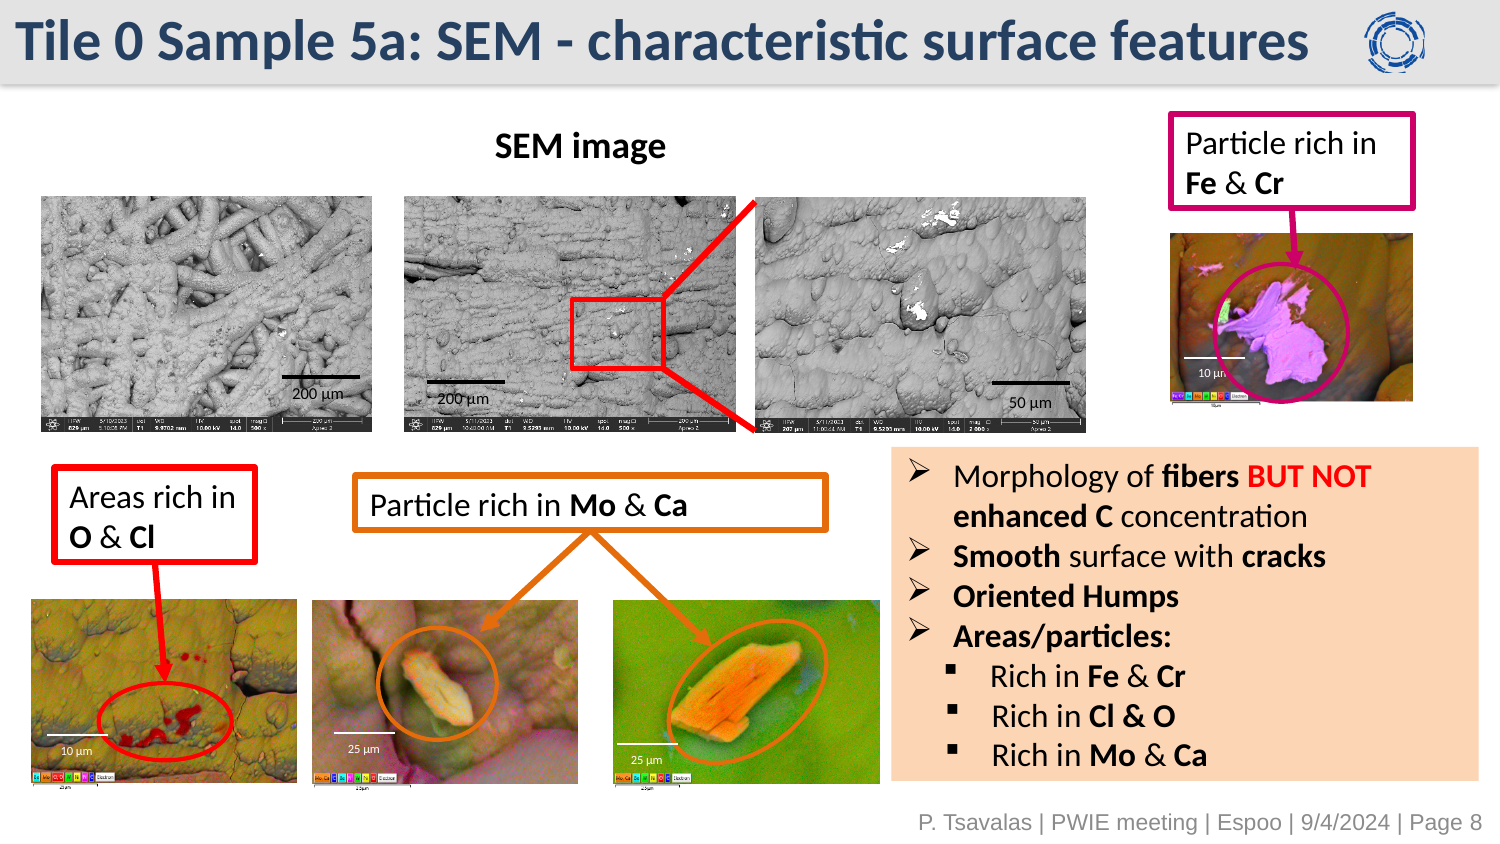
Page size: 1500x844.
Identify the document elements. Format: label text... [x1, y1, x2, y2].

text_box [479, 530, 591, 633]
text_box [663, 201, 756, 298]
picture [754, 197, 1086, 433]
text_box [590, 530, 713, 648]
text_box 200 μm [377, 375, 381, 411]
picture [404, 195, 736, 432]
picture [40, 195, 372, 432]
text_box Areas rich in O & Cl [54, 467, 256, 563]
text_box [154, 563, 166, 684]
text_box SEM image [480, 113, 697, 173]
text_box Particle rich in Mo & Ca [355, 475, 826, 531]
picture [311, 600, 578, 791]
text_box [663, 368, 756, 432]
title Tile 0 Sample 5a: SEM - characteristic surface features [0, 10, 1500, 67]
picture [31, 599, 297, 790]
picture [1170, 233, 1413, 408]
picture [613, 600, 880, 791]
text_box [1291, 209, 1296, 271]
text_box Morphology of fibers BUT NOT enhanced C concentration Smooth surface with cracks Oriented Humps Areas/particles: Rich in Fe & Cr Rich in Cl & O Rich in Mo & Ca [891, 446, 1479, 781]
text_box Particle rich in Fe & Cr [1170, 113, 1413, 209]
footer P. Tsavalas | PWIE meeting | Espoo | 9/4/2024 | Page 8 [854, 795, 1498, 844]
